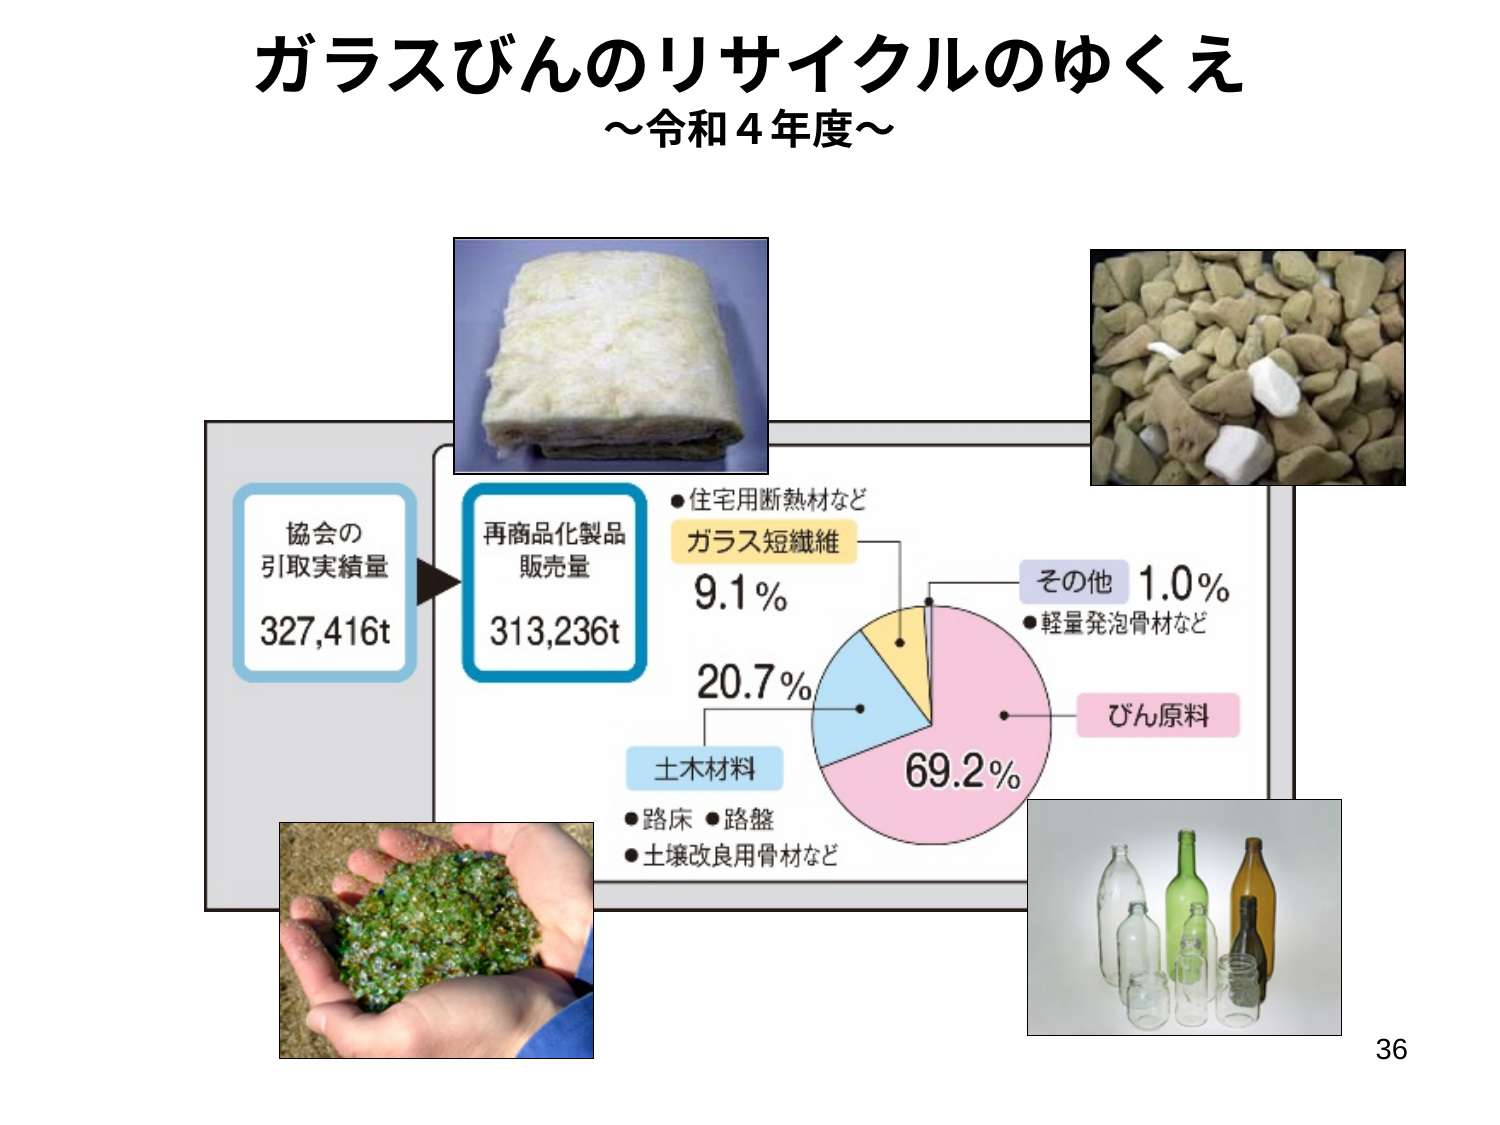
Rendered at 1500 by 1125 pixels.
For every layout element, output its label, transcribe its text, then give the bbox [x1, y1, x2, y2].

title ガラスびんのリサイクルのゆくえ ～令和４年度～ [75, 19, 1425, 158]
picture [204, 238, 1405, 1058]
slide_number 36 [1073, 1023, 1424, 1102]
